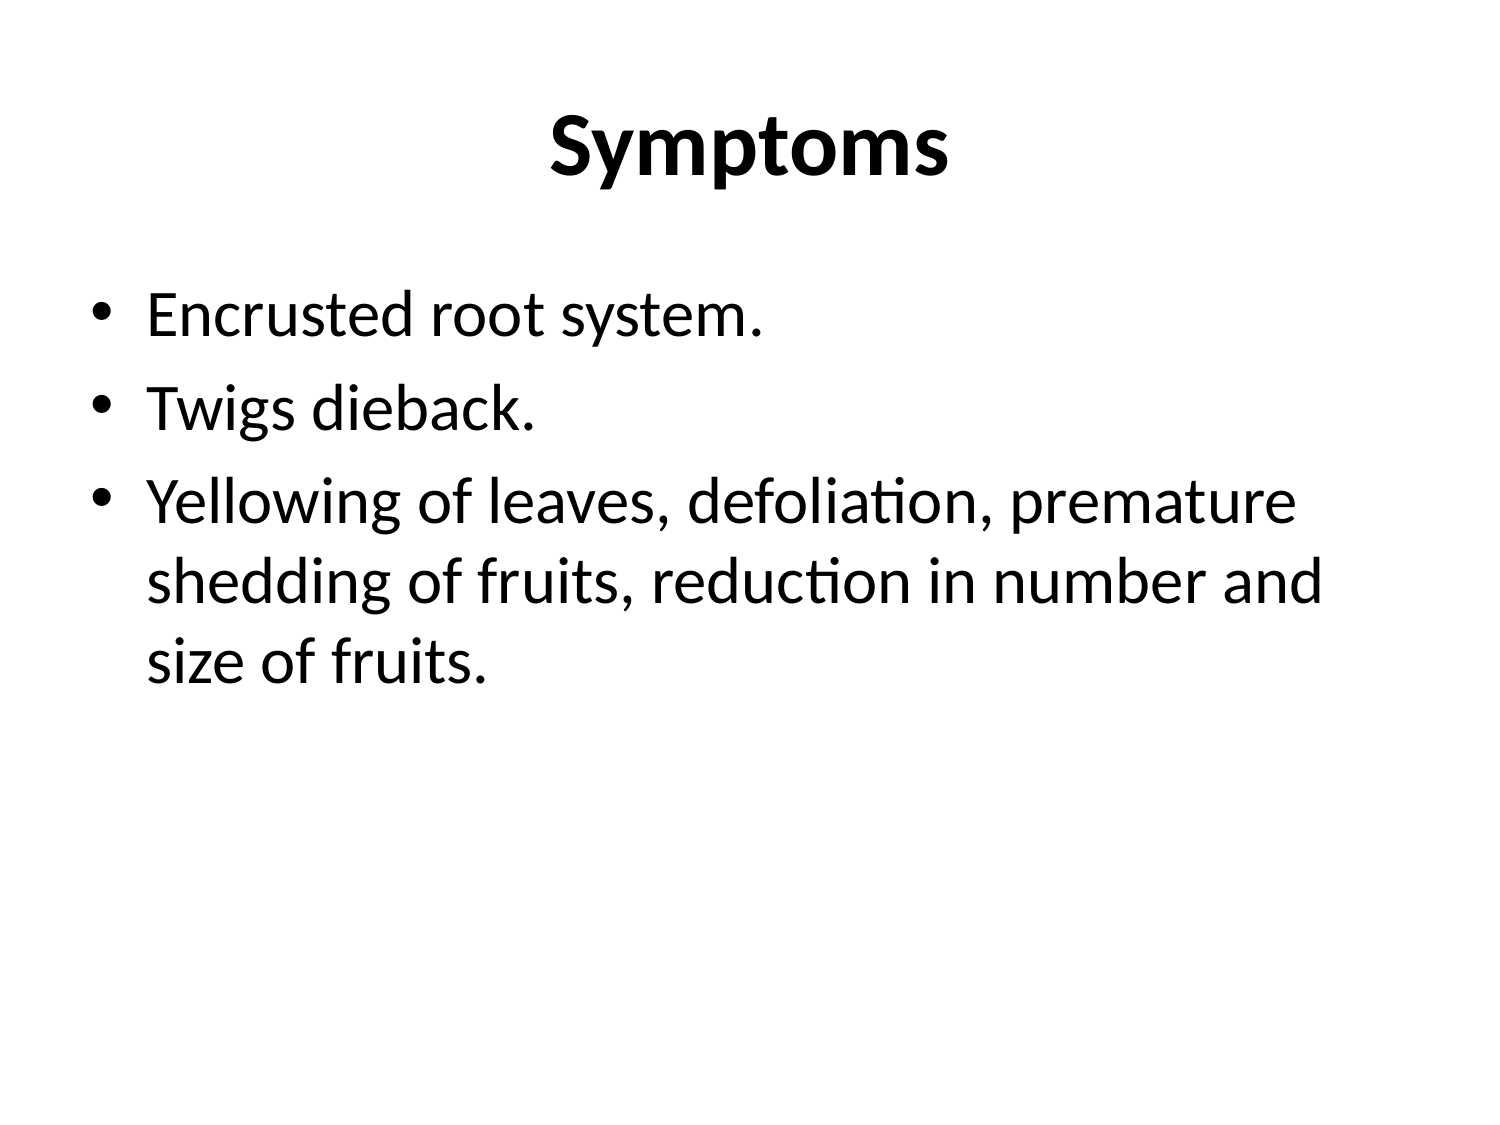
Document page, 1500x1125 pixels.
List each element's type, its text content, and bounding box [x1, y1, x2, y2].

list Encrusted root system. Twigs dieback. Yellowing of leaves, defoliation, premature shedding of fruits, reduction in number and size of fruits. [75, 262, 1425, 1005]
title Symptoms [75, 45, 1425, 233]
